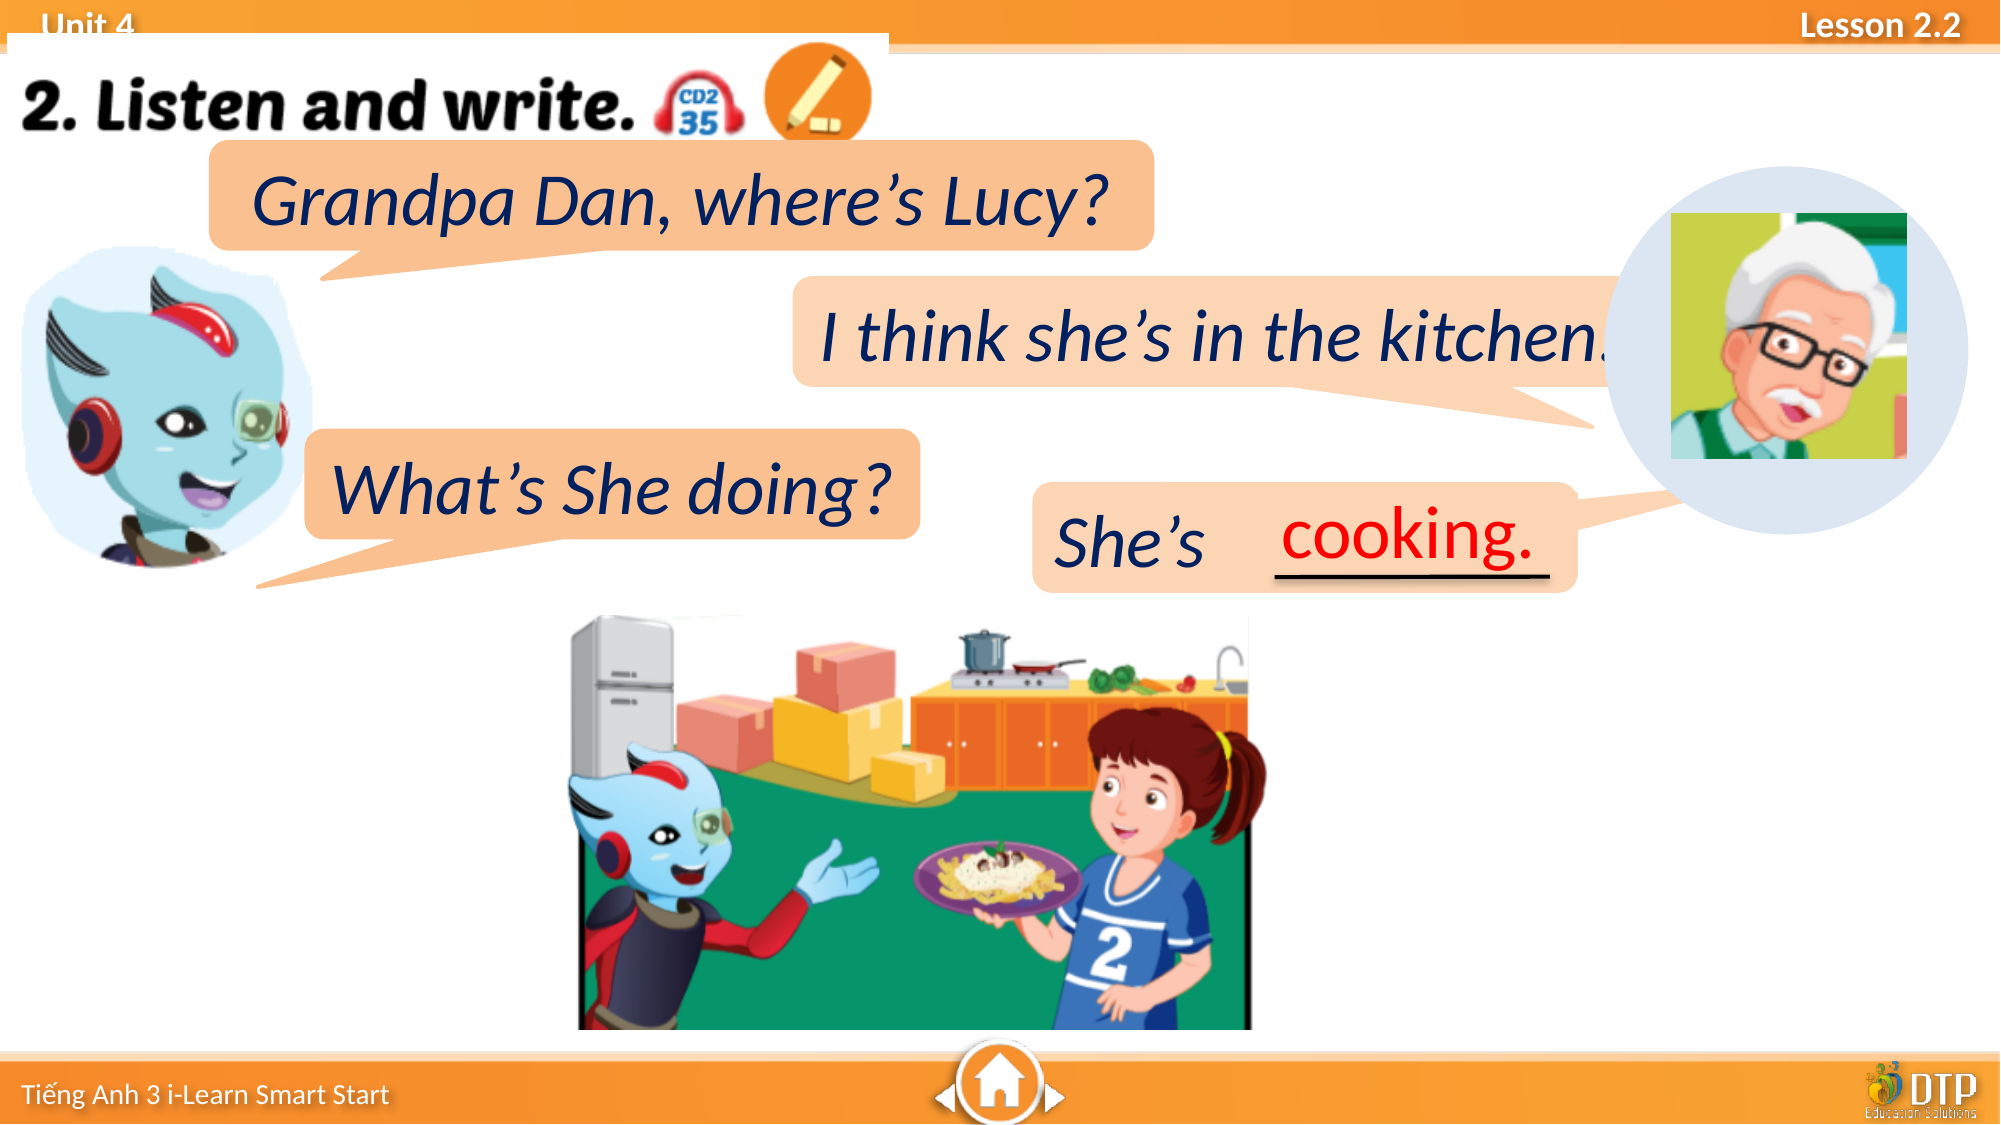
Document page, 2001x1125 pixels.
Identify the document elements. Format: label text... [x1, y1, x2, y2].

text_box What’s She doing? [318, 428, 921, 580]
text_box She’s [1578, 490, 1684, 531]
text_box cooking. [1239, 492, 1578, 565]
text_box Grandpa Dan, where’s Lucy? [208, 139, 1155, 282]
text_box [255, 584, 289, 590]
text_box [1604, 166, 1969, 535]
text_box She’s [1032, 481, 1578, 593]
picture [0, 0, 2000, 1125]
text_box I think she’s in the kitchen. [792, 276, 1619, 430]
